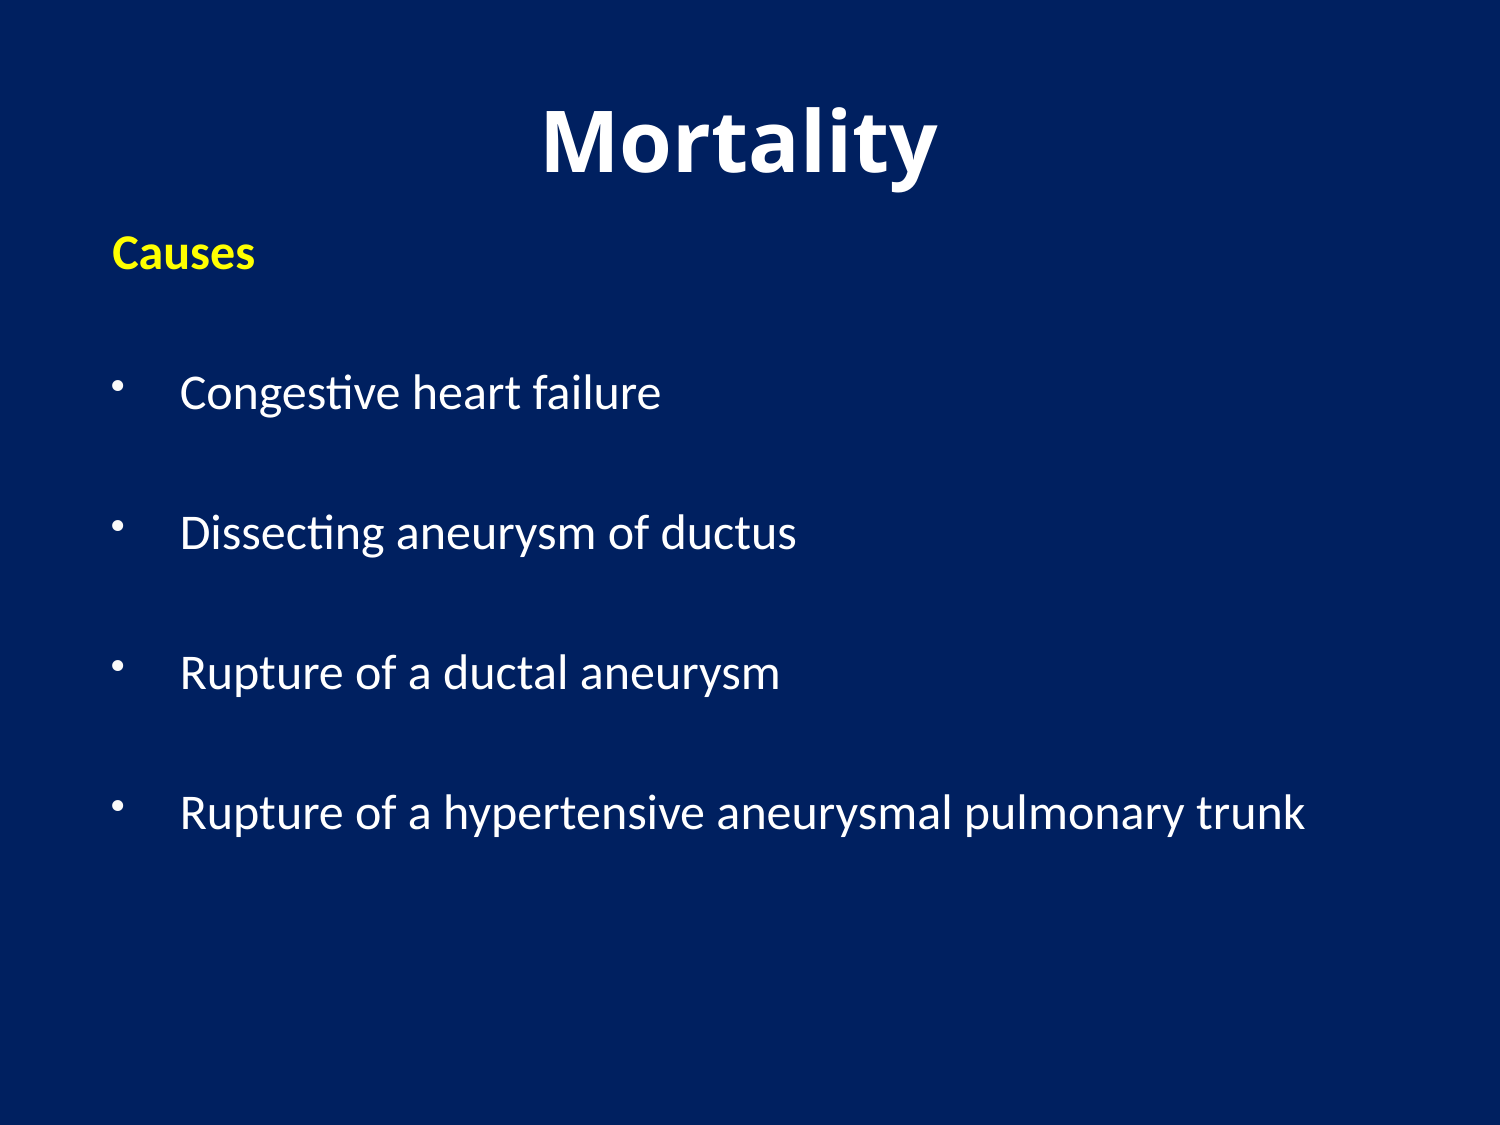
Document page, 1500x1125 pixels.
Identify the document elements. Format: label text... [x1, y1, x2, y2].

list Causes Congestive heart failure Dissecting aneurysm of ductus Rupture of a ductal aneurysm Rupture of a hypertensive aneurysmal pulmonary trunk [75, 212, 1425, 1035]
title Mortality [75, 45, 1425, 212]
